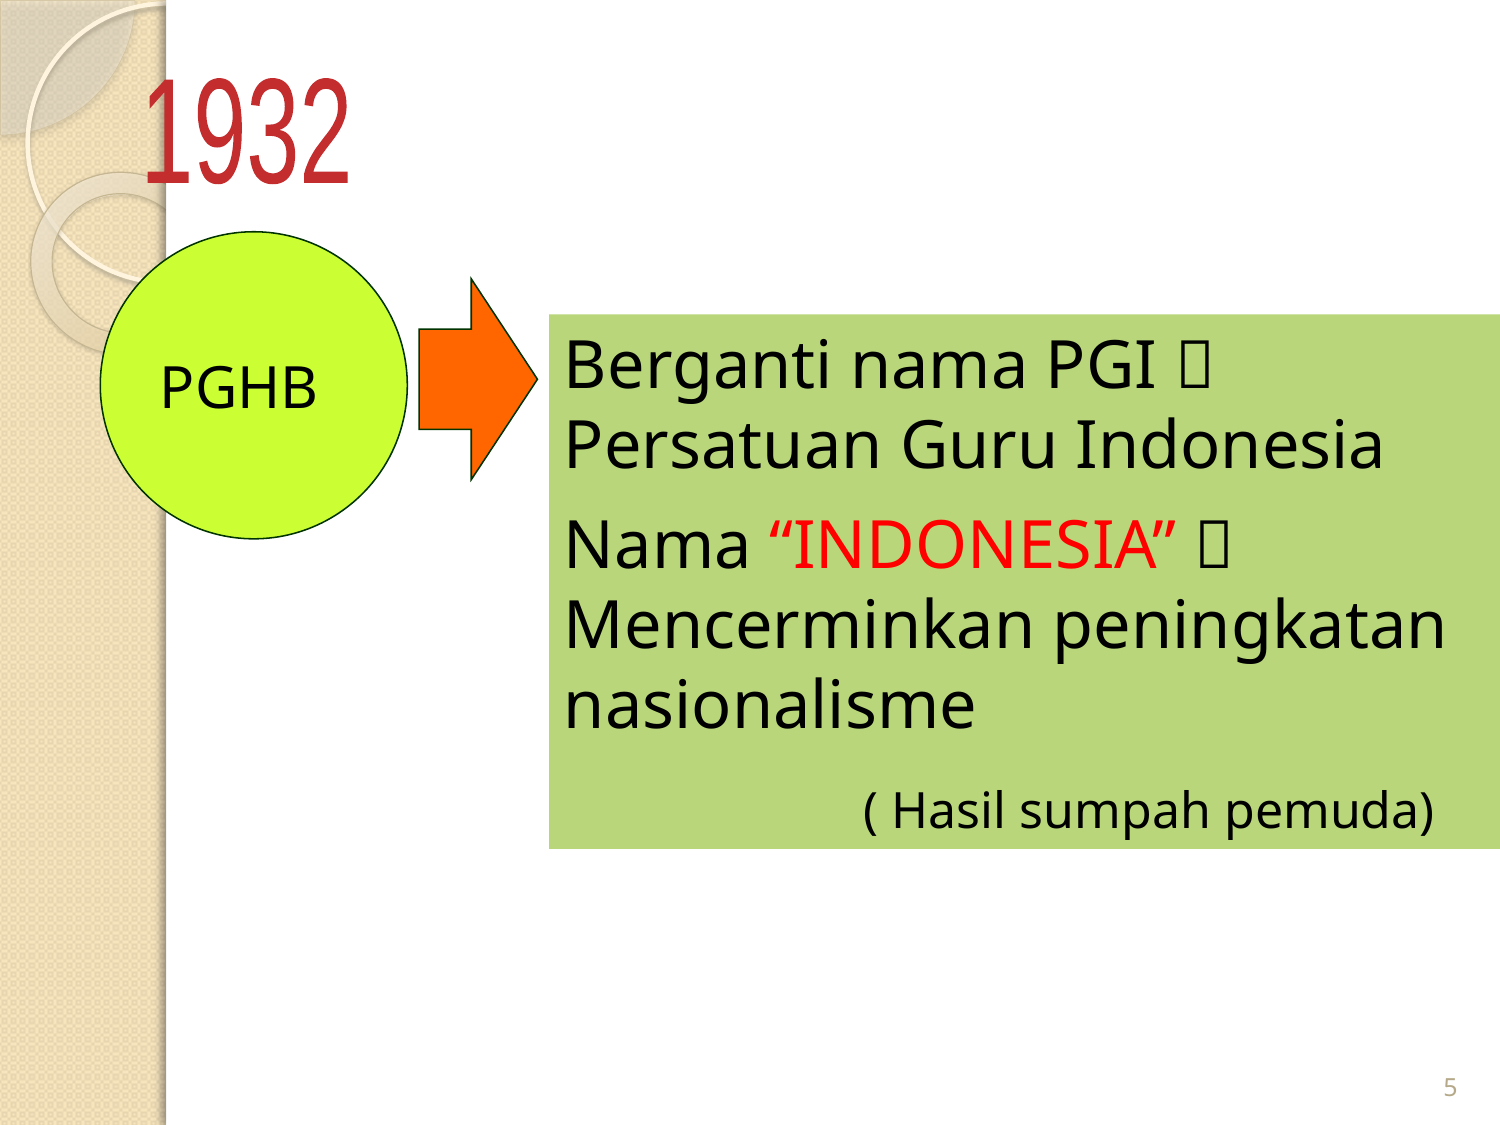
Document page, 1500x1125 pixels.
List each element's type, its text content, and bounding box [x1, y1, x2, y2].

text_box [419, 278, 538, 480]
slide_number 5 [1413, 1034, 1488, 1113]
text_box Berganti nama PGI  Persatuan Guru Indonesia Nama “INDONESIA”  Mencerminkan peningkatan nasionalisme ( Hasil sumpah pemuda) [549, 314, 1500, 849]
text_box PGHB [100, 231, 408, 539]
